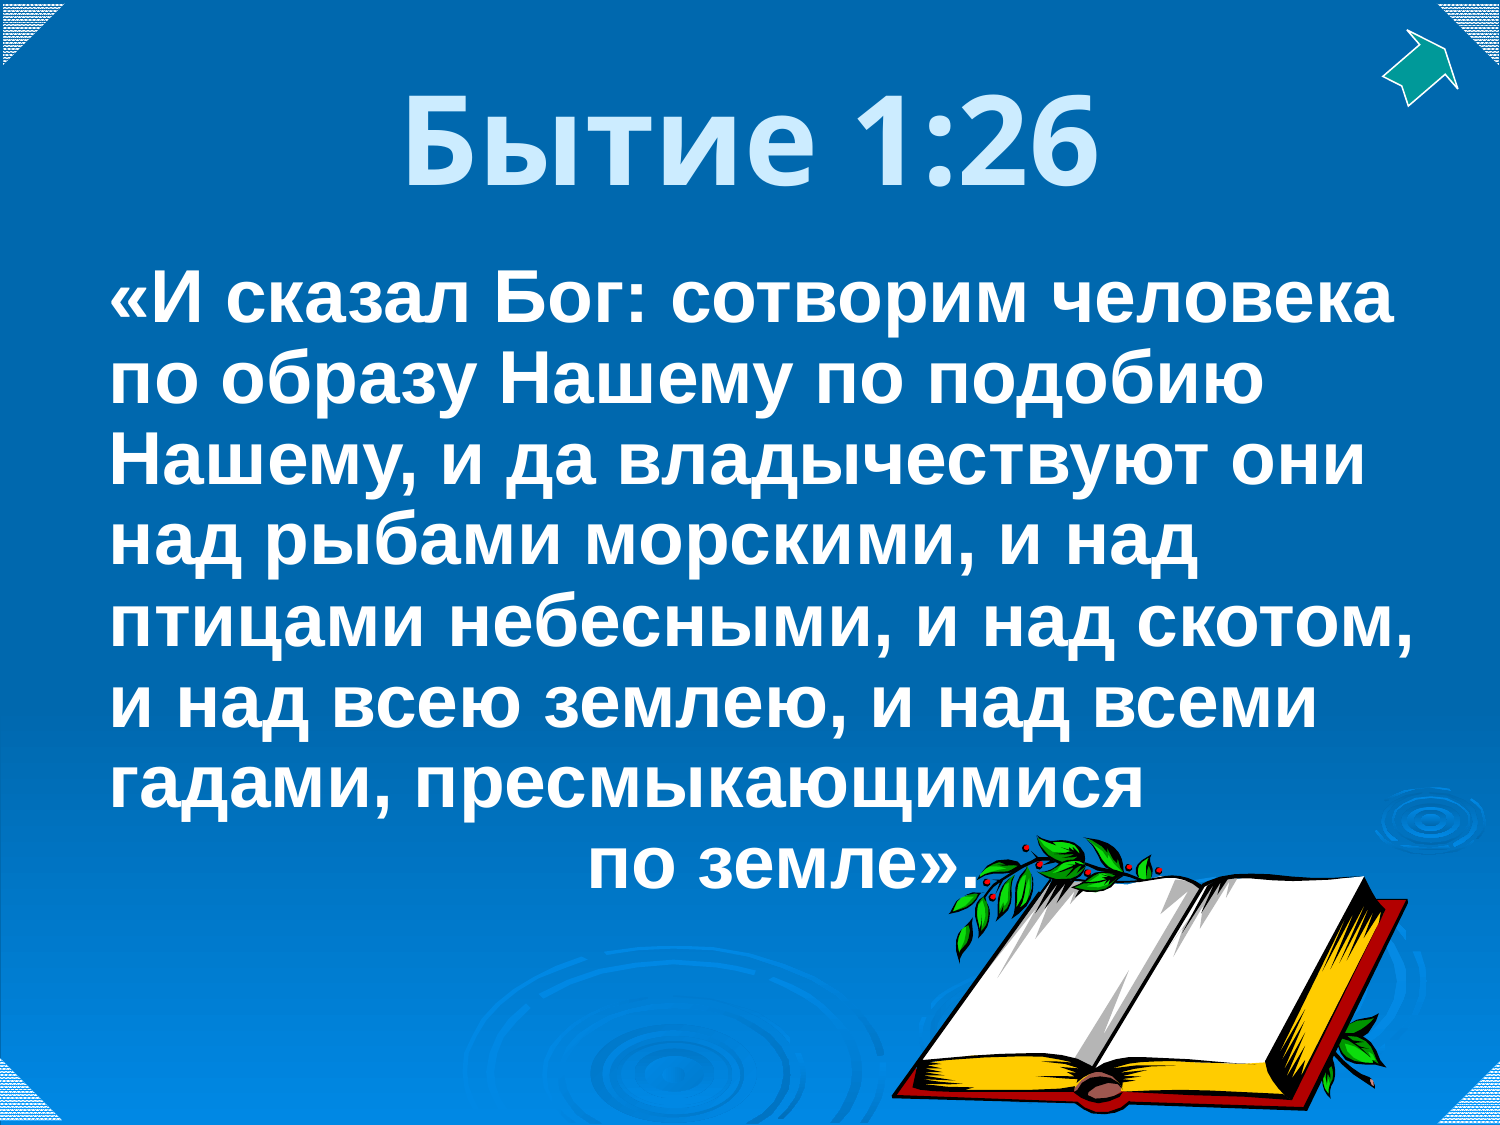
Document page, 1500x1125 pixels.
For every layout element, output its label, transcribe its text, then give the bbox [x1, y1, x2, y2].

title Бытие 1:26 [0, 55, 1500, 244]
text_box [2, 2, 66, 66]
text_box [1437, 1061, 1500, 1124]
picture [891, 831, 1412, 1118]
list «И сказал Бог: сотворим человека по образу Нашему по подобию Нашему, и да владычествуют они над рыбами морскими, и над птицами небесными, и над скотом, и над всею землею, и над всеми гадами, пресмыкающимися по земле». [37, 249, 1463, 925]
text_box [1382, 29, 1458, 107]
text_box [0, 1058, 63, 1121]
text_box [1436, 2, 1499, 66]
